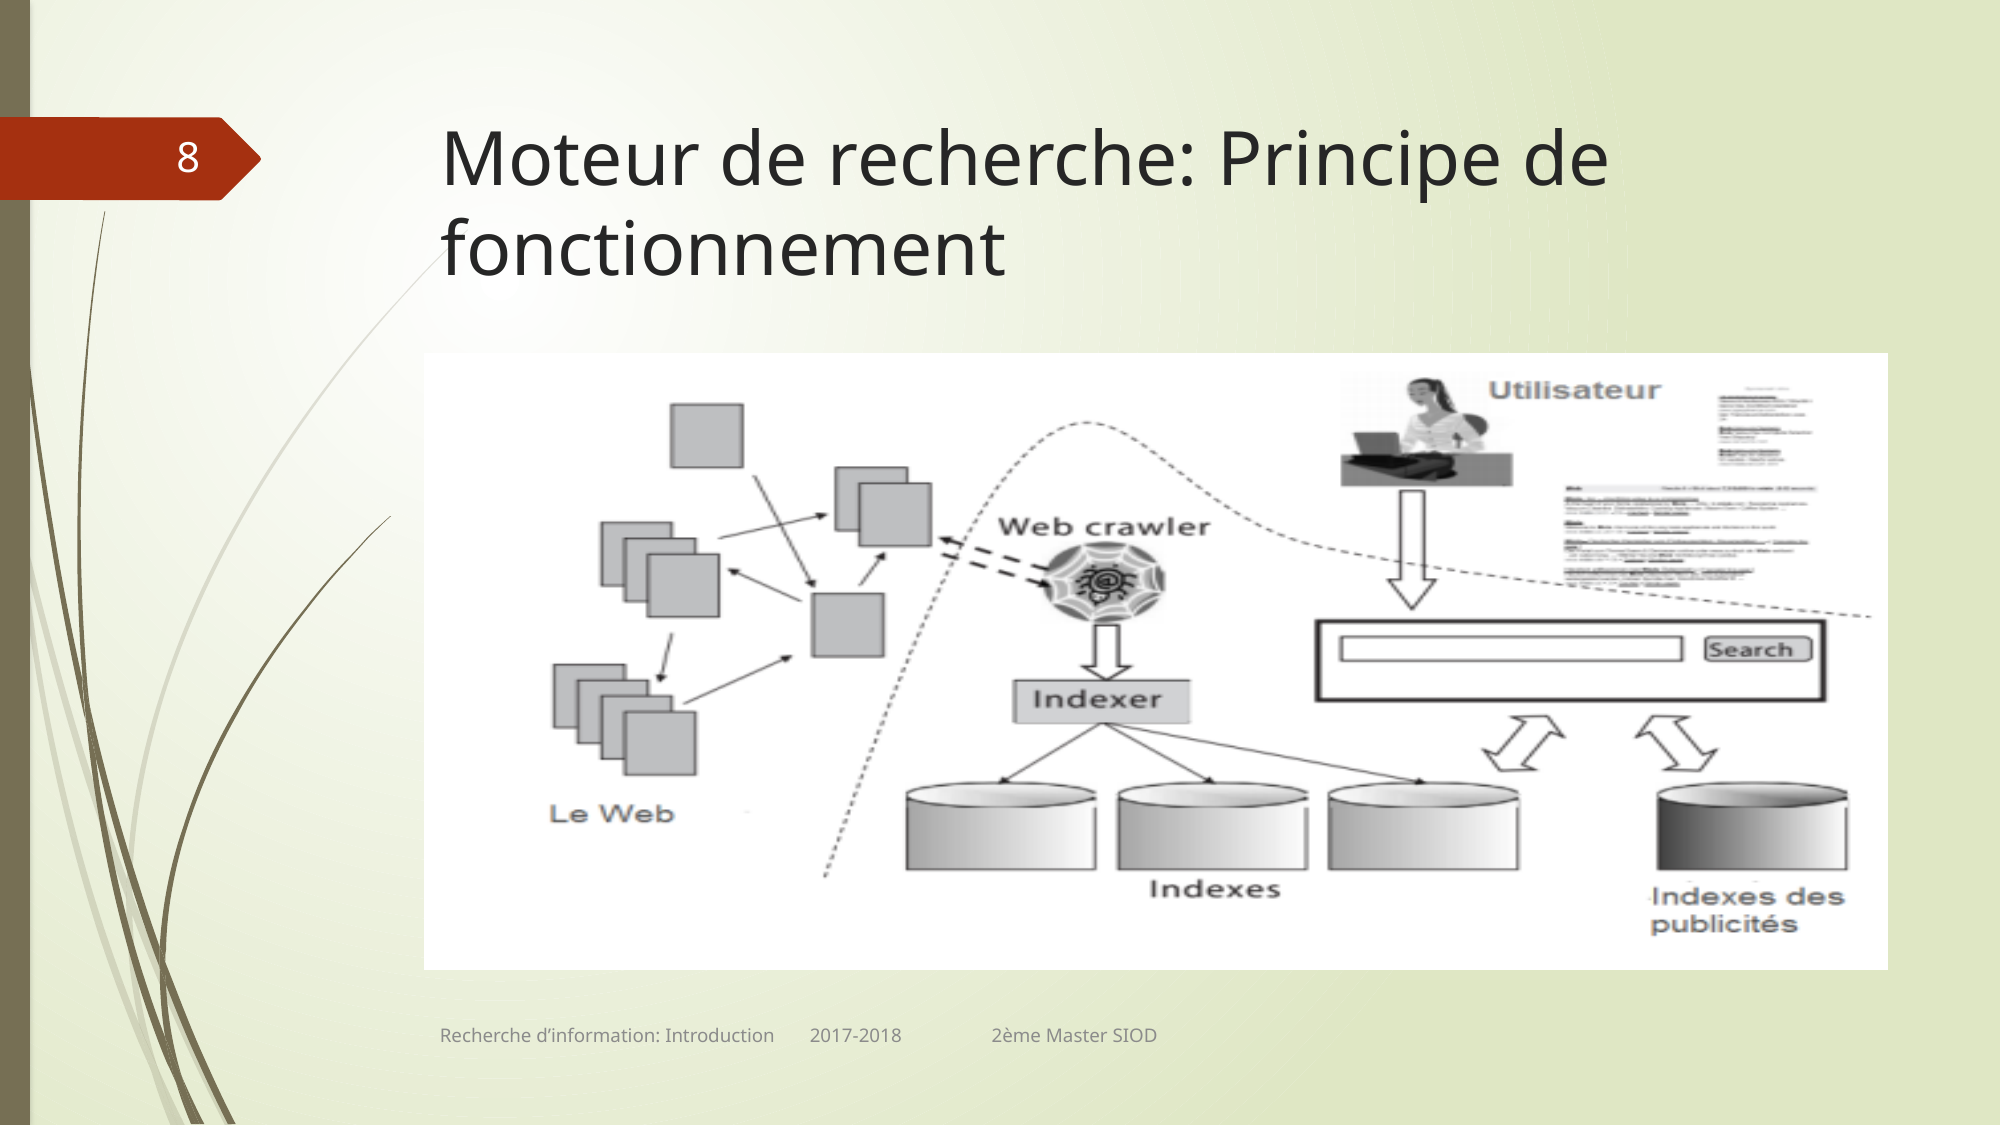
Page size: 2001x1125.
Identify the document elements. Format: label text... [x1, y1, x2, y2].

footer Recherche d’information: Introduction 2017-2018 2ème Master SIOD [424, 1006, 1675, 1067]
picture [424, 353, 1888, 970]
slide_number 8 [87, 129, 216, 190]
title Moteur de recherche: Principe de fonctionnement [425, 102, 1888, 313]
